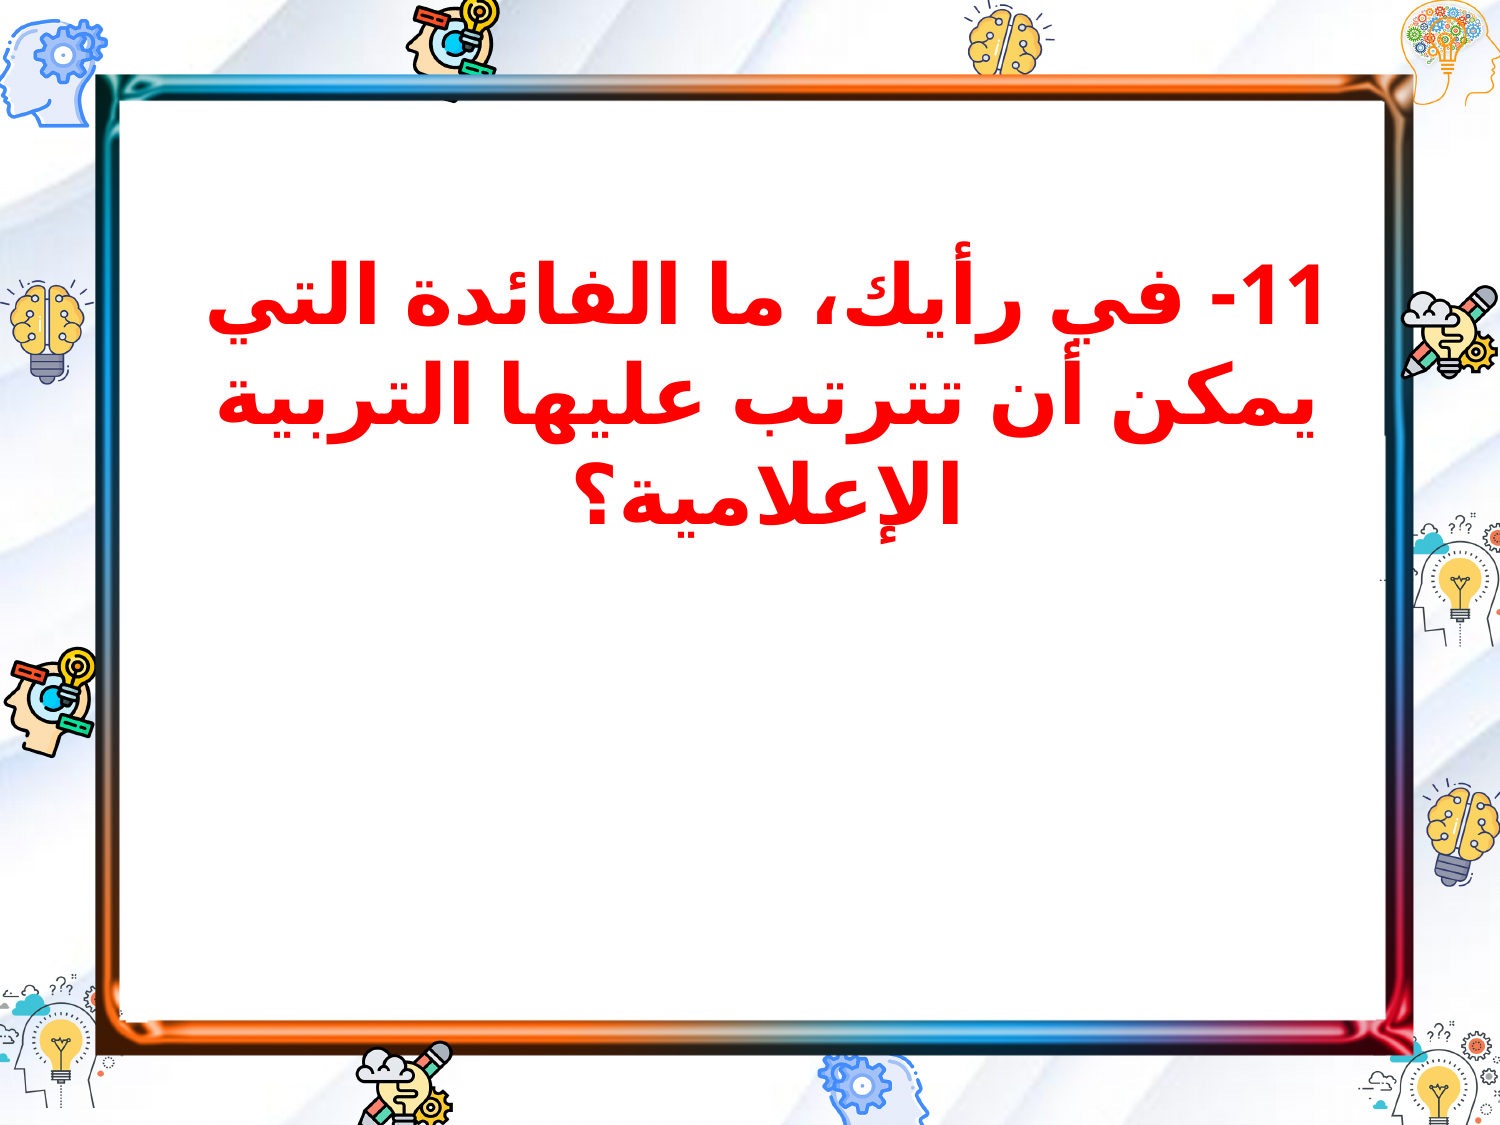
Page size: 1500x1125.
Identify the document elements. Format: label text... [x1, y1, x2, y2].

picture [0, 0, 1500, 1125]
text_box 11- في رأيك، ما الفائدة التي يمكن أن تترتب عليها التربية الإعلامية؟ [182, 233, 1353, 549]
